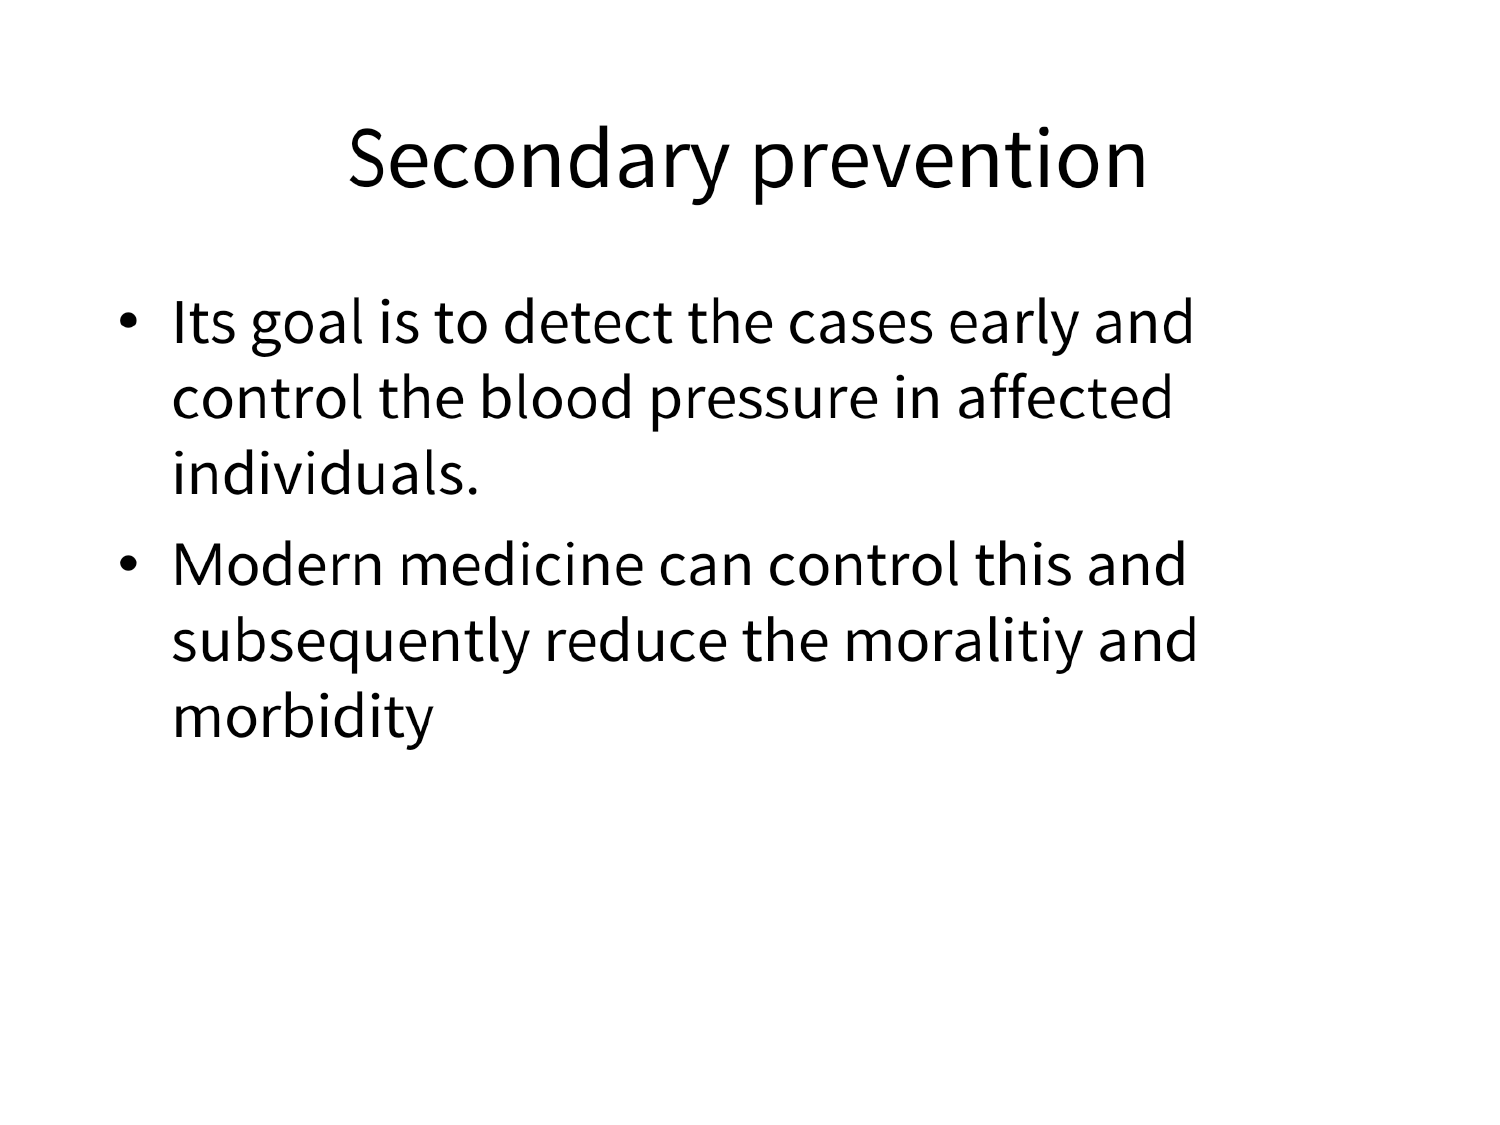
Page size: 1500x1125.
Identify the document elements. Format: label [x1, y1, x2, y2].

list [0, 0, 1500, 1125]
